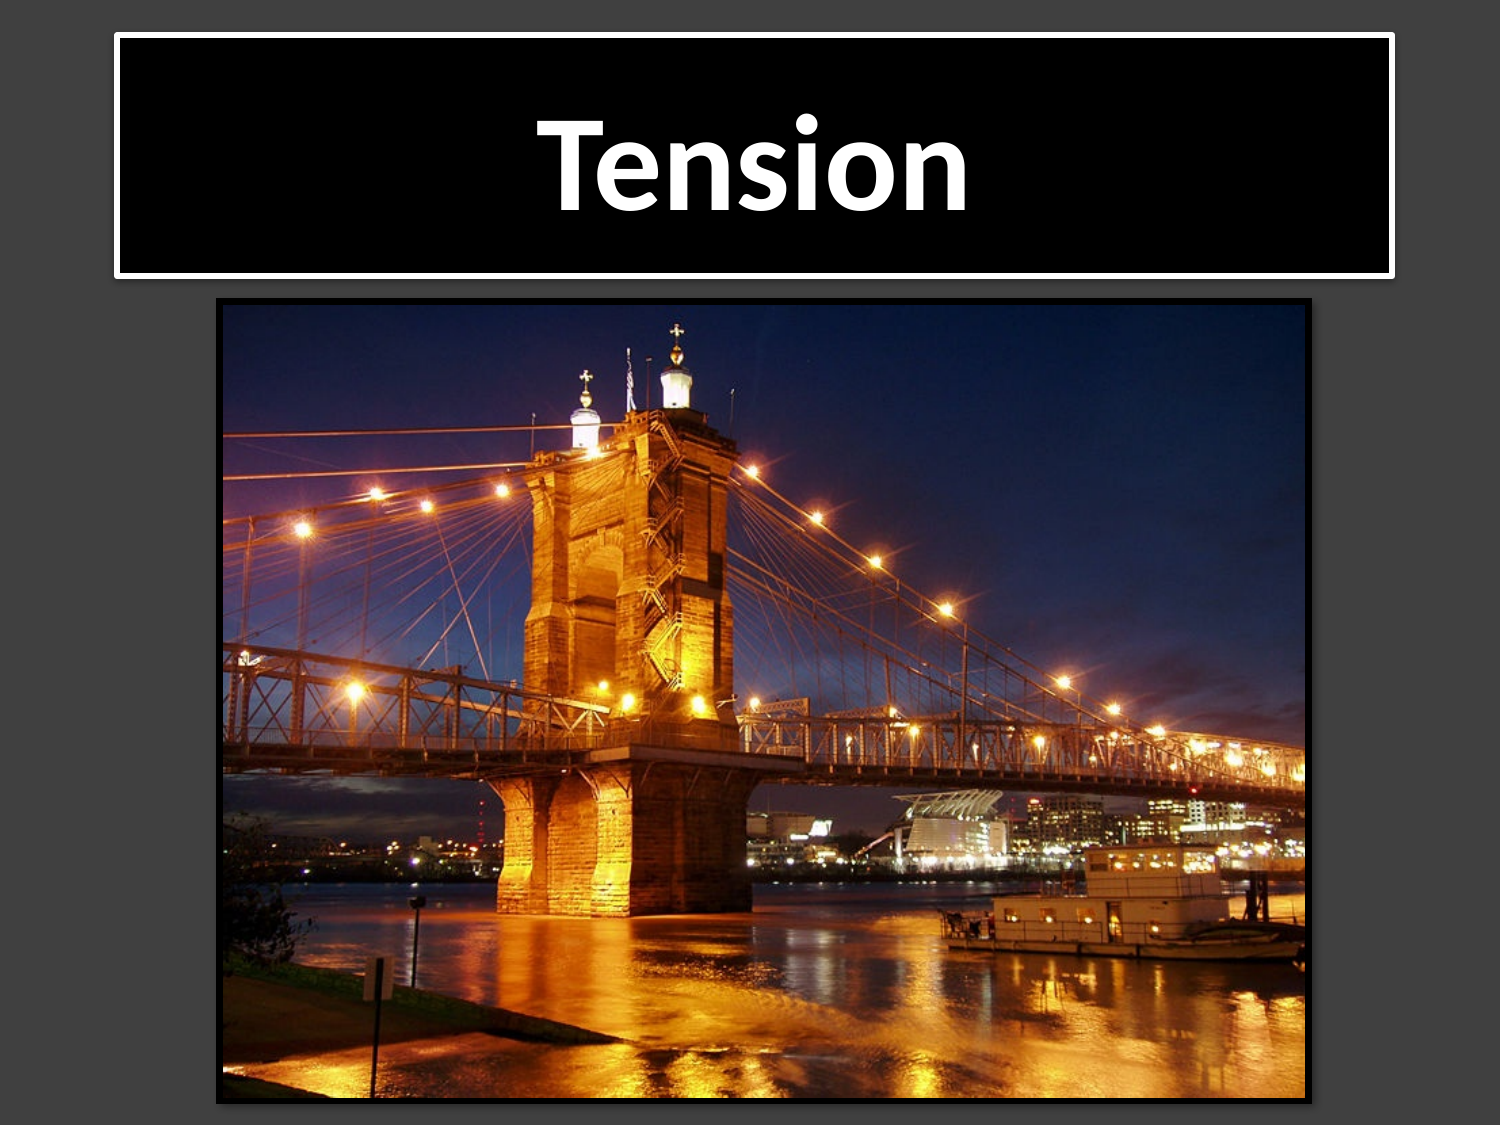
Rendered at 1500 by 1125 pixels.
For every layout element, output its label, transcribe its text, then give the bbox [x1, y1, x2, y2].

title Tension [114, 32, 1395, 279]
picture [222, 304, 1306, 1098]
